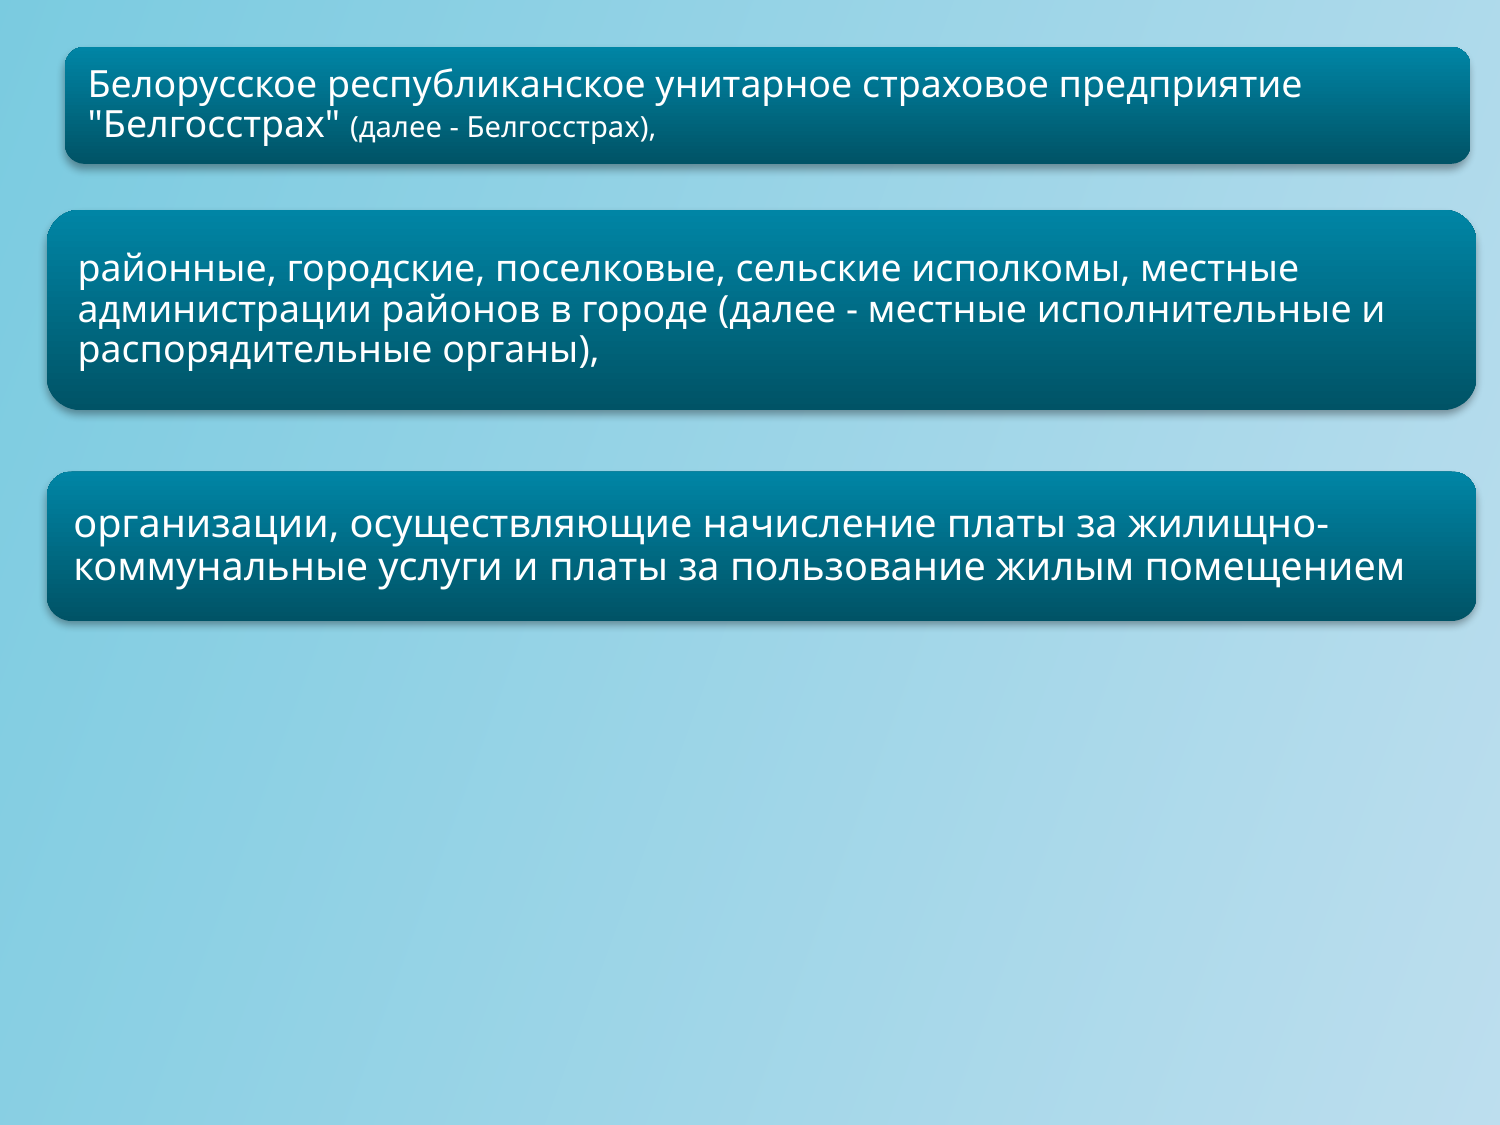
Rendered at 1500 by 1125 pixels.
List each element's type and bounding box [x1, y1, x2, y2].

text_box [46, 445, 1477, 622]
text_box [46, 198, 1477, 411]
text_box [46, 46, 1477, 165]
